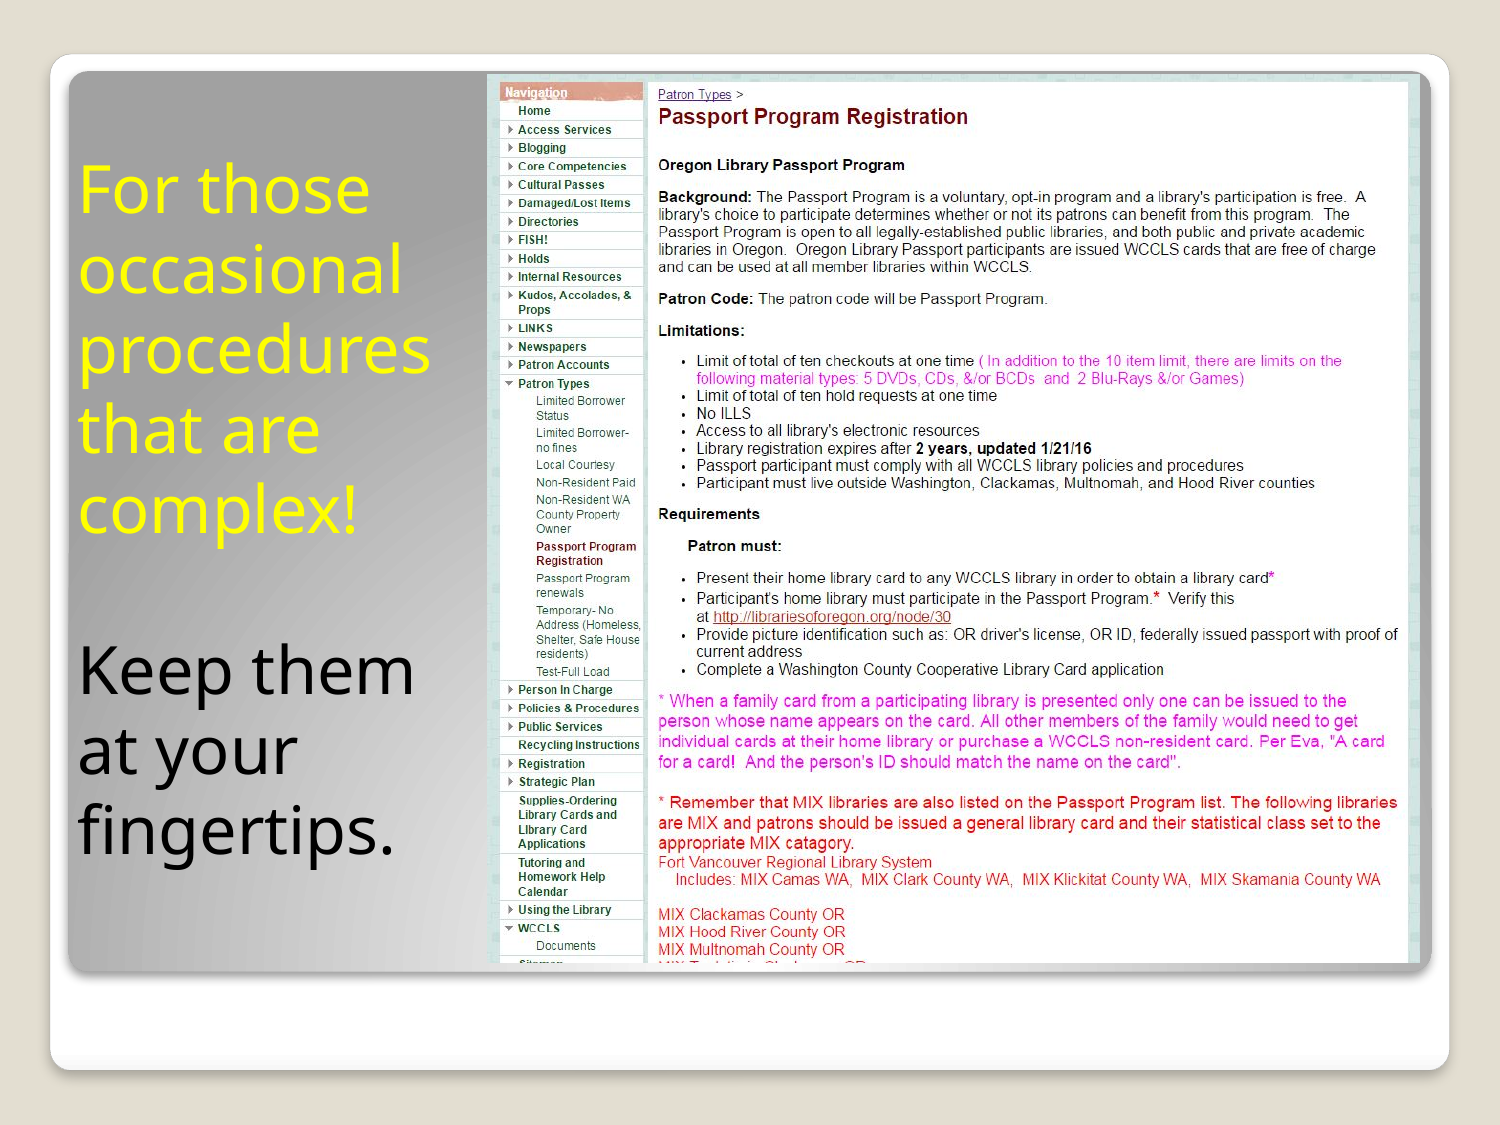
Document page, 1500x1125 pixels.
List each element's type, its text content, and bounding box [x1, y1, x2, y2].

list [487, 74, 1420, 963]
title For those occasional procedures that are complex! Keep them at your fingertips. [62, 87, 479, 875]
